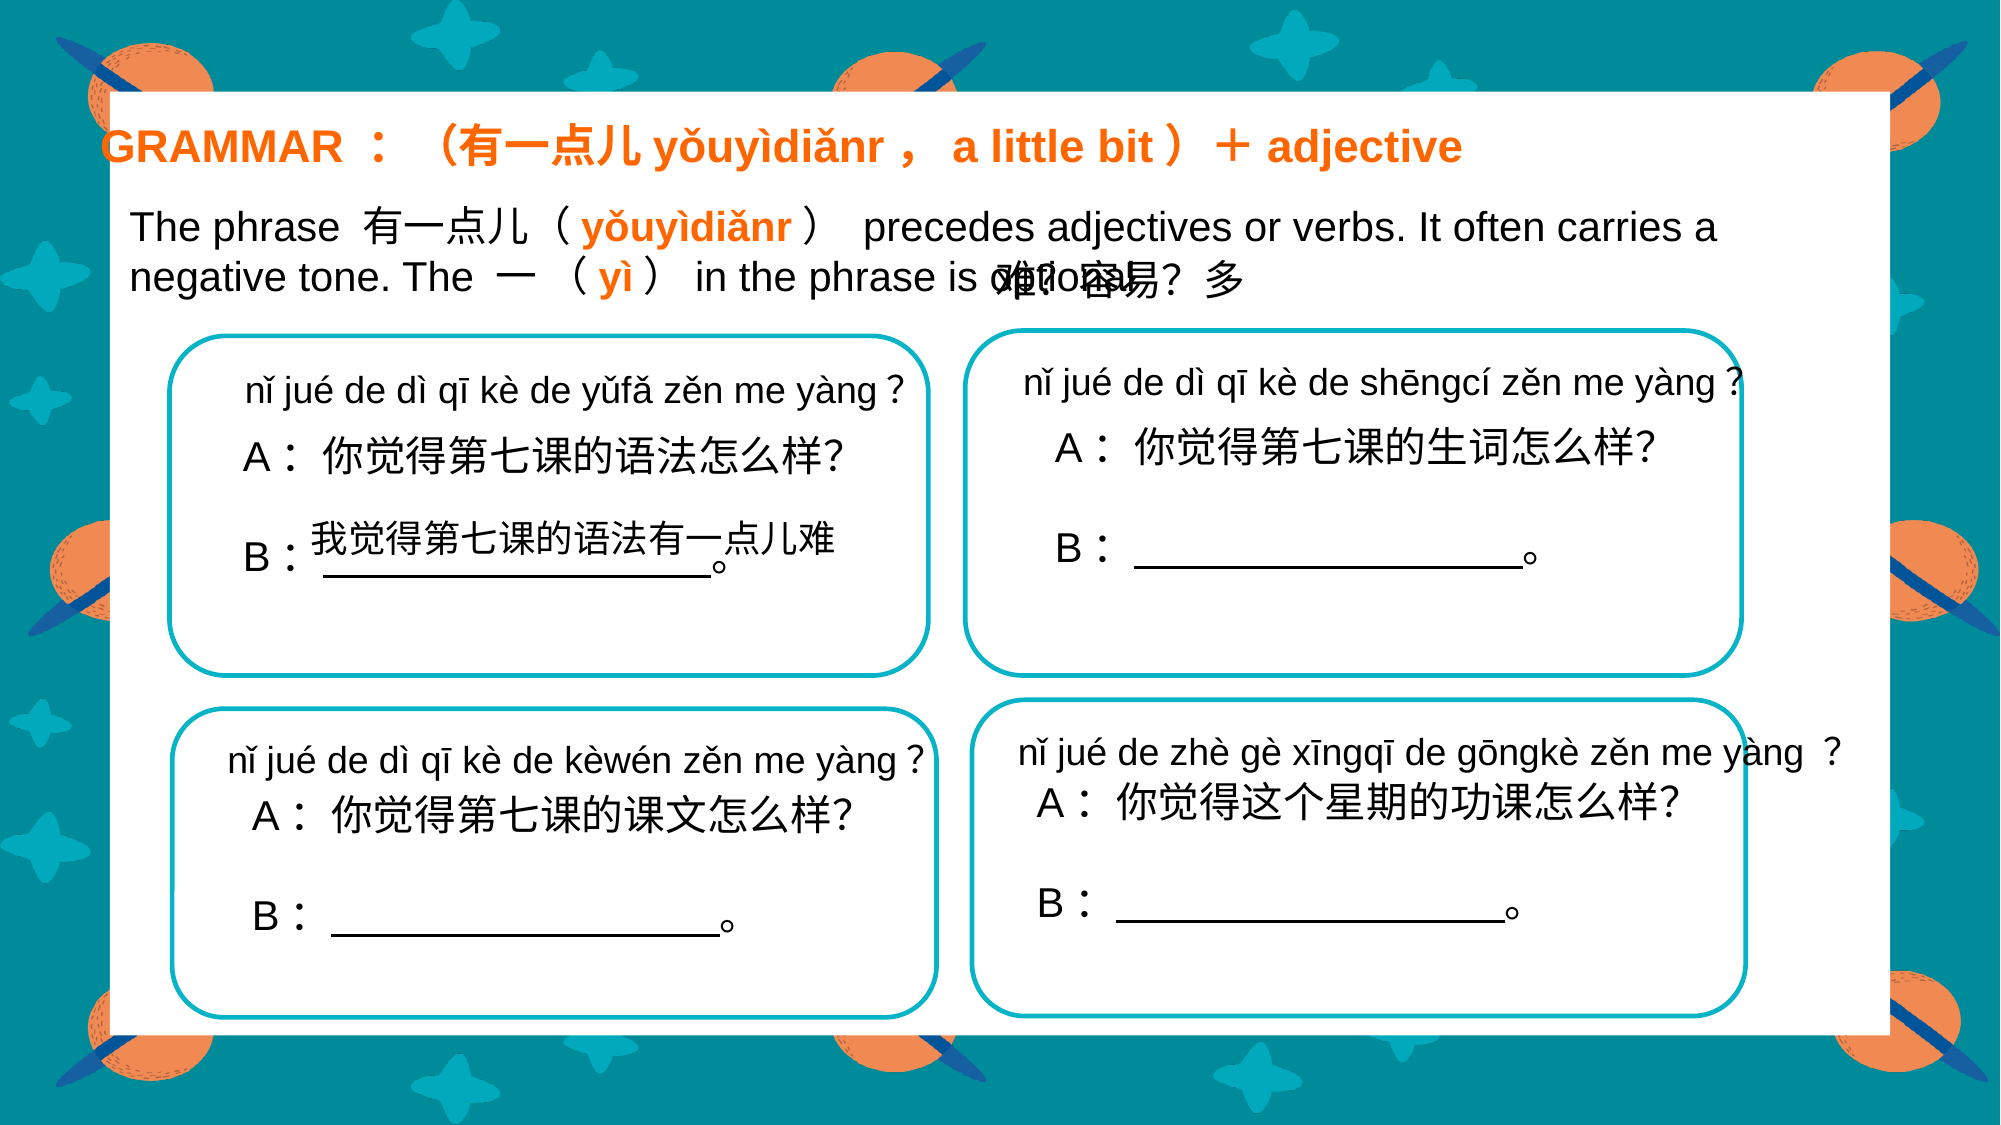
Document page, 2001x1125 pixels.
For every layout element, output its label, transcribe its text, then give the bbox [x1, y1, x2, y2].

text_box [971, 699, 1747, 1017]
text_box nǐ jué de dì qī kè de yǔfǎ zěn me yàng？ [230, 358, 948, 418]
text_box nǐ jué de zhè gè xīngqī de gōngkè zěn me yàng ？ [1003, 720, 1885, 780]
text_box [964, 329, 1743, 677]
text_box 难？容易？多 [980, 246, 1261, 312]
text_box nǐ jué de dì qī kè de kèwén zěn me yàng？ [212, 728, 968, 789]
text_box [168, 335, 929, 677]
text_box GRAMMAR ：（有一点儿yǒuyìdiǎnr，a little bit）＋adjective [85, 109, 1491, 179]
text_box [171, 708, 938, 1018]
text_box A：你觉得第七课的课文怎么样？ B： 。 [237, 789, 890, 947]
picture [0, 0, 2000, 1125]
text_box 我觉得第七课的语法有一点儿难 [296, 507, 851, 568]
text_box A：你觉得这个星期的功课怎么样？ B： 。 [1021, 780, 1716, 933]
text_box A：你觉得第七课的生词怎么样？ B： 。 [1040, 413, 1693, 579]
text_box The phrase 有一点儿（yǒuyìdiǎnr） precedes adjectives or verbs. It often carries a negative tone. The 一 （yì）in the phrase is optional [114, 192, 1900, 307]
text_box nǐ jué de dì qī kè de shēngcí zěn me yàng？ [1008, 350, 1778, 410]
